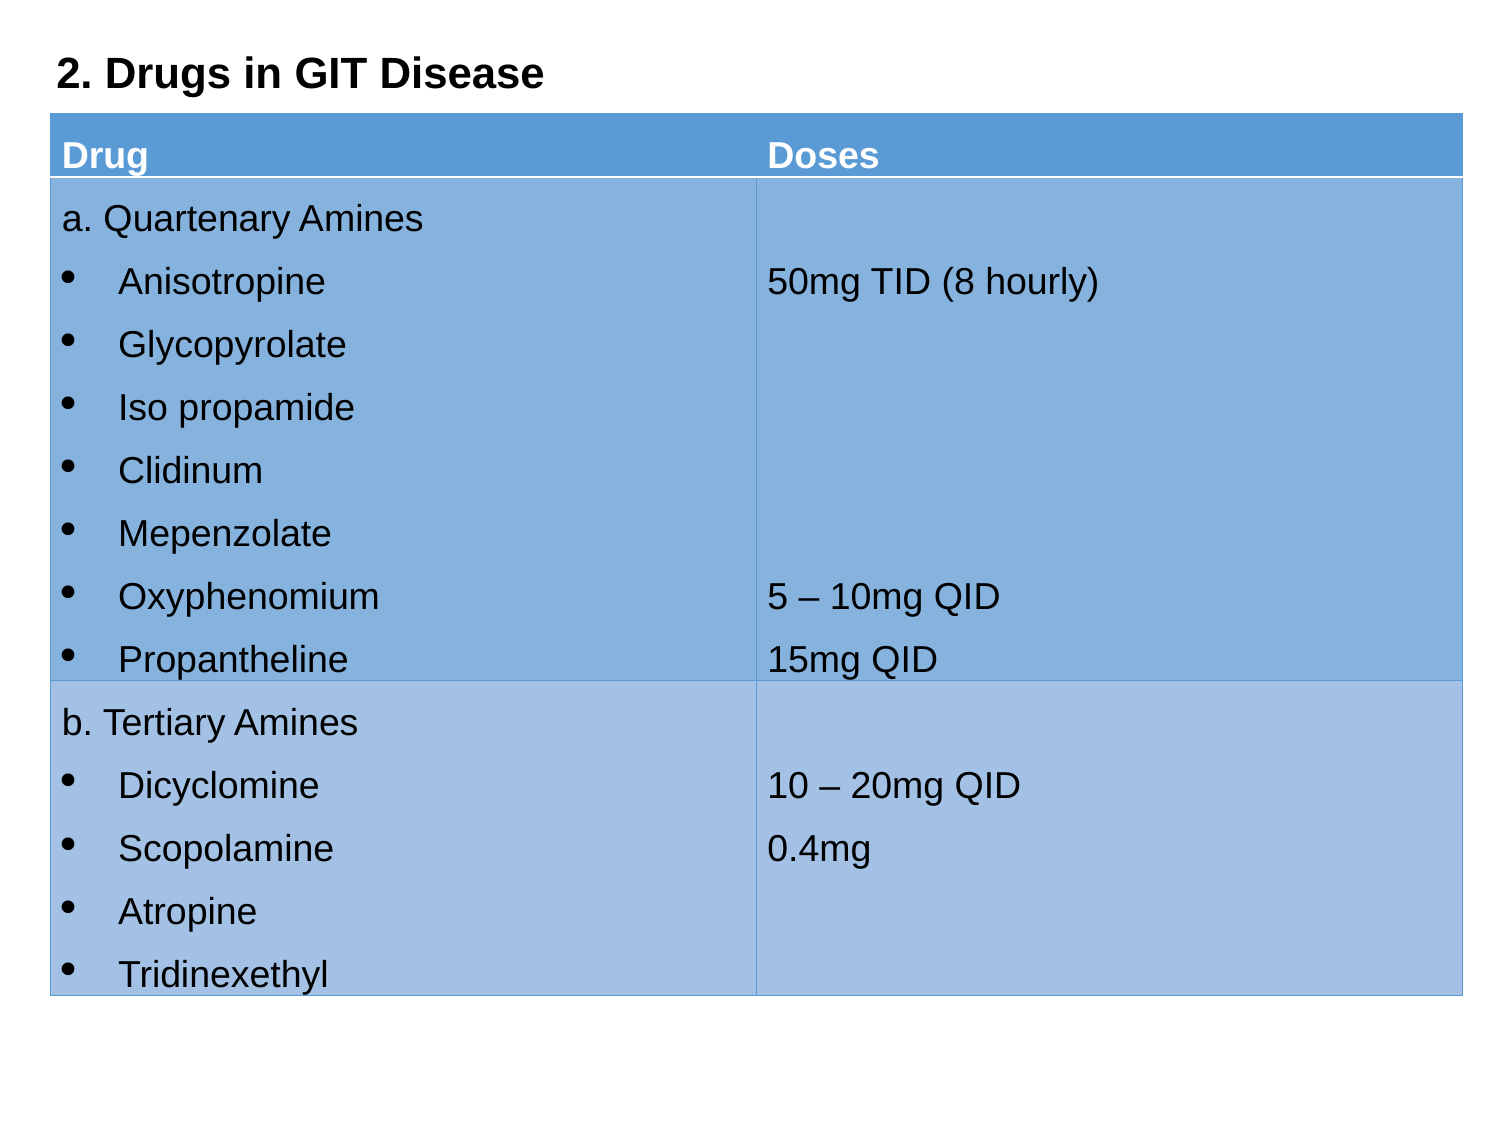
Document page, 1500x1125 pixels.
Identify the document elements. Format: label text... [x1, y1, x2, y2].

table_header Drug [51, 114, 756, 176]
table_cell 10 – 20mg QID 0.4mg [757, 681, 1462, 995]
table_cell b. Tertiary Amines Dicyclomine Scopolamine Atropine Tridinexethyl [51, 681, 756, 995]
list 2. Drugs in GIT Disease [41, 42, 1459, 161]
table_header Doses [757, 114, 1462, 176]
table_cell 50mg TID (8 hourly) 5 – 10mg QID 15mg QID [757, 178, 1462, 680]
table_cell a. Quartenary Amines Anisotropine Glycopyrolate Iso propamide Clidinum Mepenzolate Oxyphenomium Propantheline [51, 178, 756, 680]
